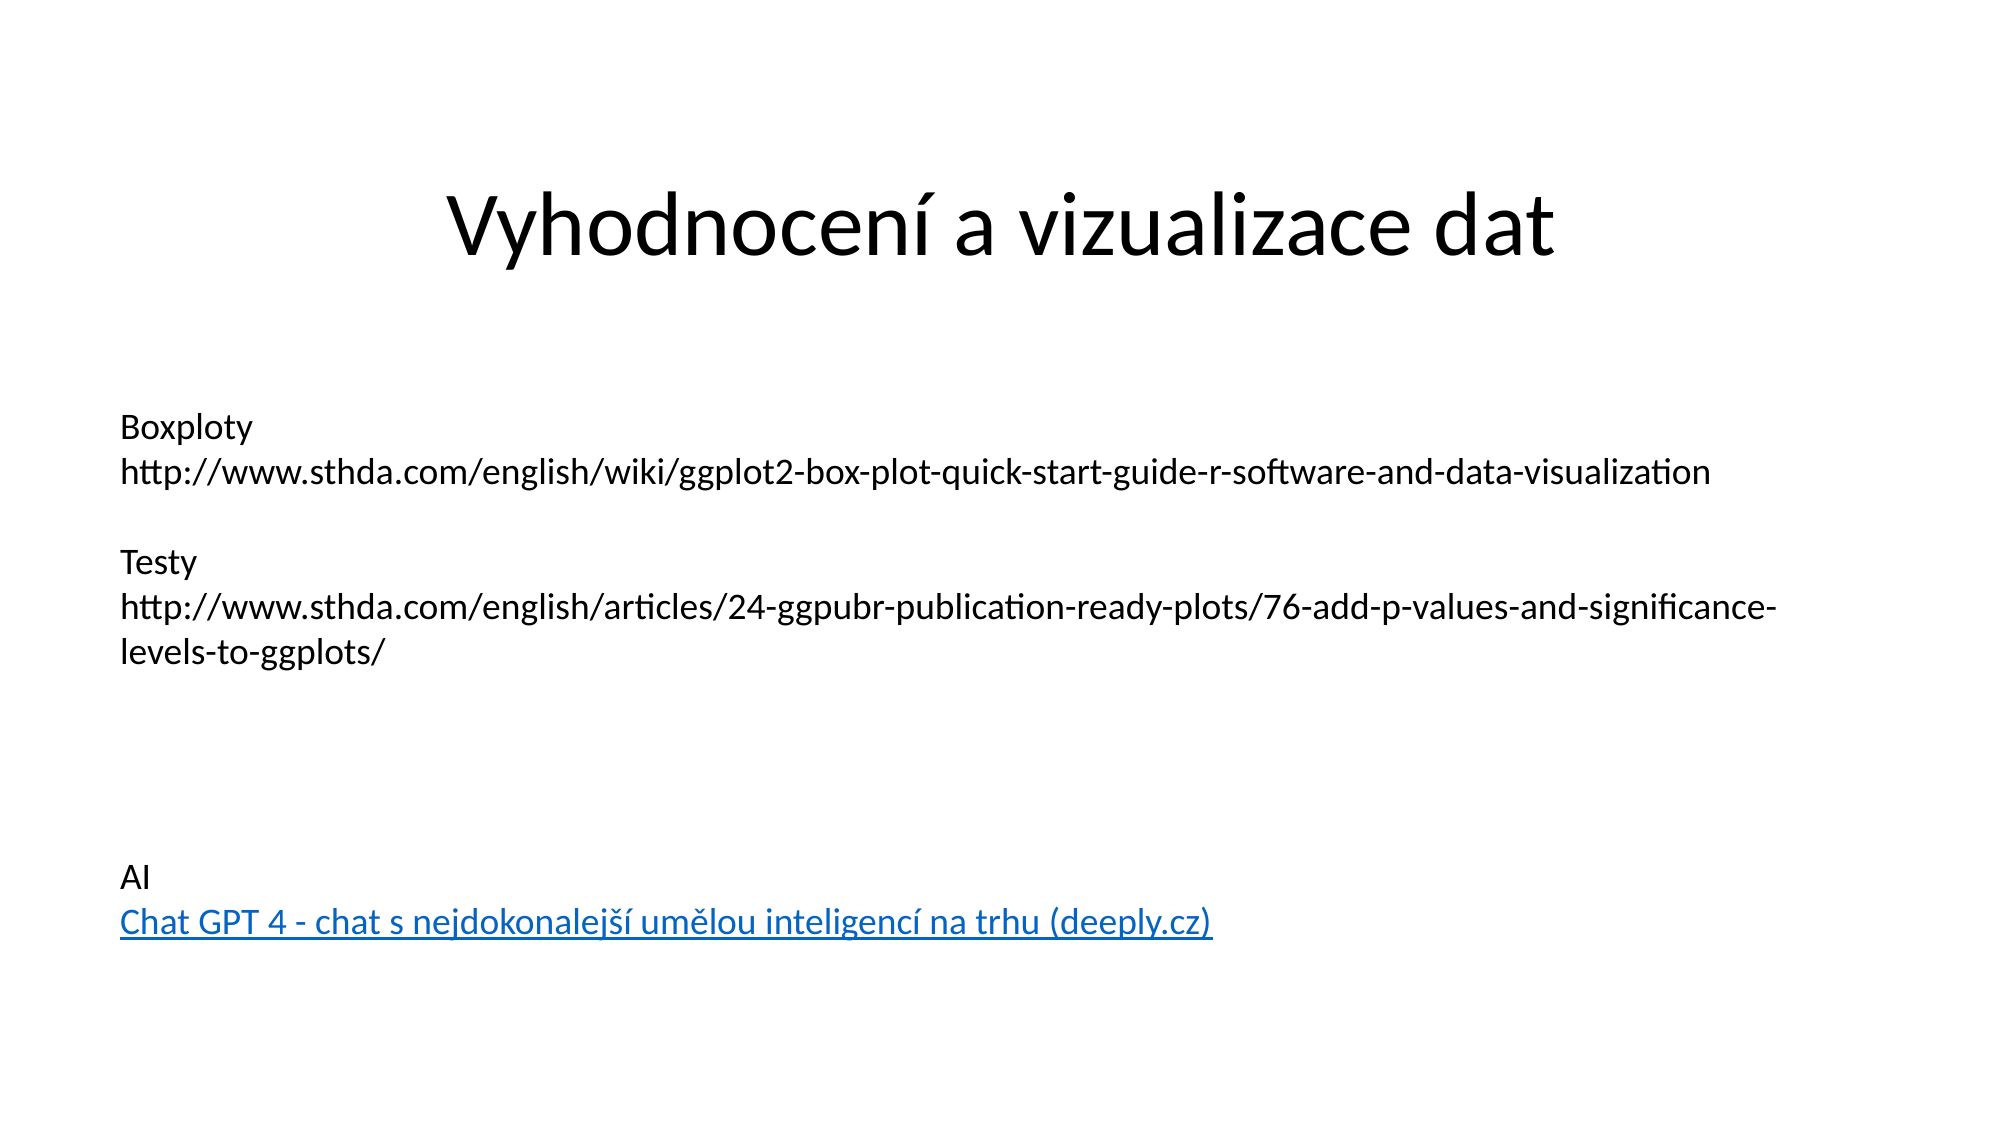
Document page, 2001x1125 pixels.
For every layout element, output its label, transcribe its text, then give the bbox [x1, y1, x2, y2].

text_box Vyhodnocení a vizualizace dat [27, 29, 1977, 422]
text_box Boxploty http://www.sthda.com/english/wiki/ggplot2-box-plot-quick-start-guide-r-software-and-data-visualization Testy http://www.sthda.com/english/articles/24-ggpubr-publication-ready-plots/76-add-p-values-and-significance-levels-to-ggplots/ AI Chat GPT 4 - chat s nejdokonalejší umělou inteligencí na trhu (deeply.cz) [105, 422, 1830, 950]
